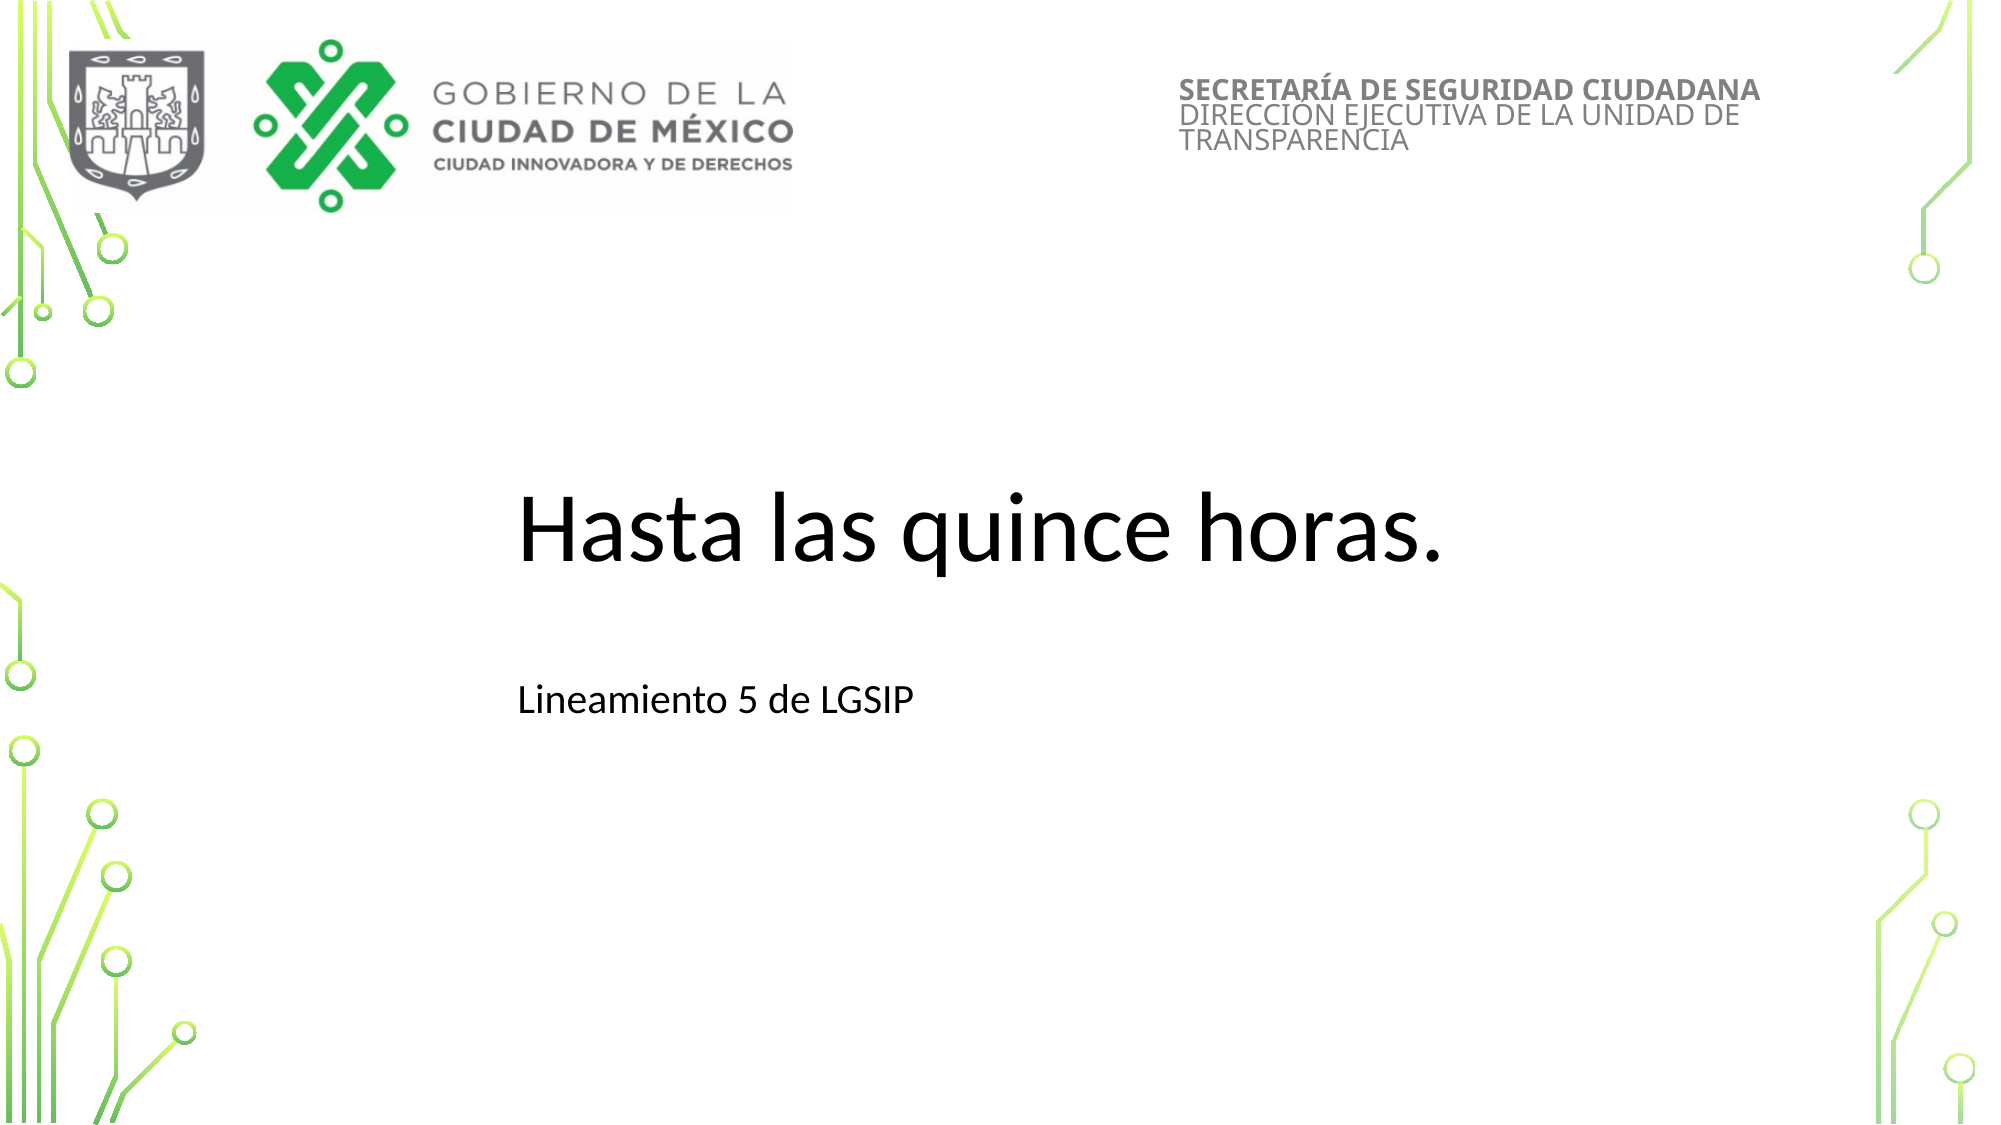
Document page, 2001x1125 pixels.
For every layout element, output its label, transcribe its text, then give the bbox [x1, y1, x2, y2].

picture [69, 39, 793, 213]
text_box Hasta las quince horas. Lineamiento 5 de LGSIP [502, 445, 1503, 800]
text_box SECRETARÍA DE SEGURIDAD CIUDADANA DIRECCIÓN EJECUTIVA DE LA UNIDAD DE TRANSPARENCIA [1163, 74, 1941, 190]
